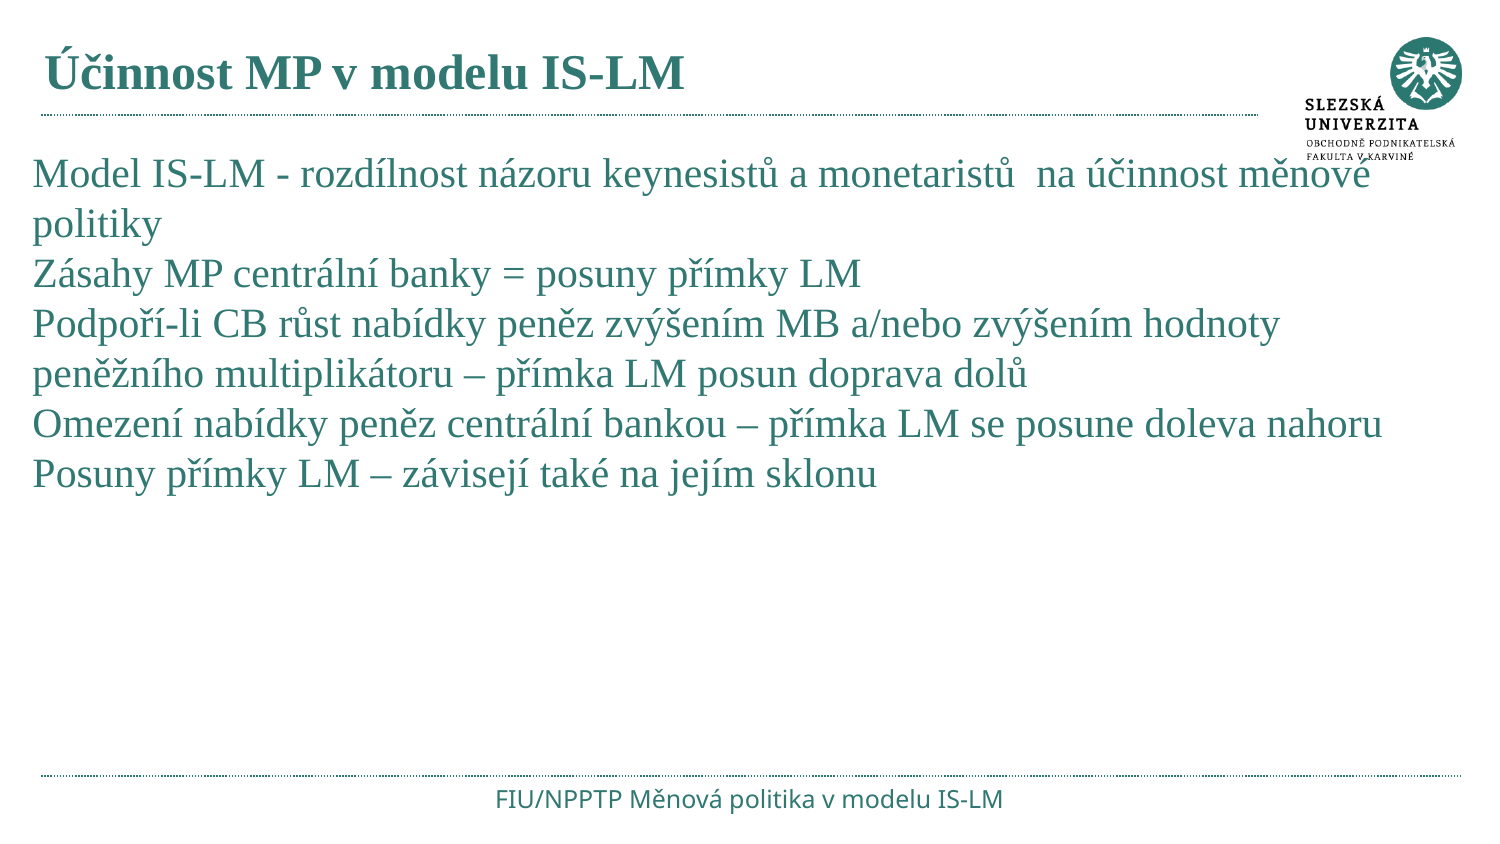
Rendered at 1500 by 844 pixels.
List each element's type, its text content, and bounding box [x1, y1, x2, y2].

text_box FIU/NPPTP Měnová politika v modelu IS-LM [47, 776, 1453, 824]
picture [1305, 37, 1462, 138]
list Model IS-LM - rozdílnost názoru keynesistů a monetaristů na účinnost měnové politiky Zásahy MP centrální banky = posuny přímky LM Podpoří-li CB růst nabídky peněz zvýšením MB a/nebo zvýšením hodnoty peněžního multiplikátoru – přímka LM posun doprava dolů Omezení nabídky peněz centrální bankou – přímka LM se posune doleva nahoru Posuny přímky LM – závisejí také na jejím sklonu [17, 138, 1471, 741]
title Účinnost MP v modelu IS-LM [29, 32, 999, 116]
